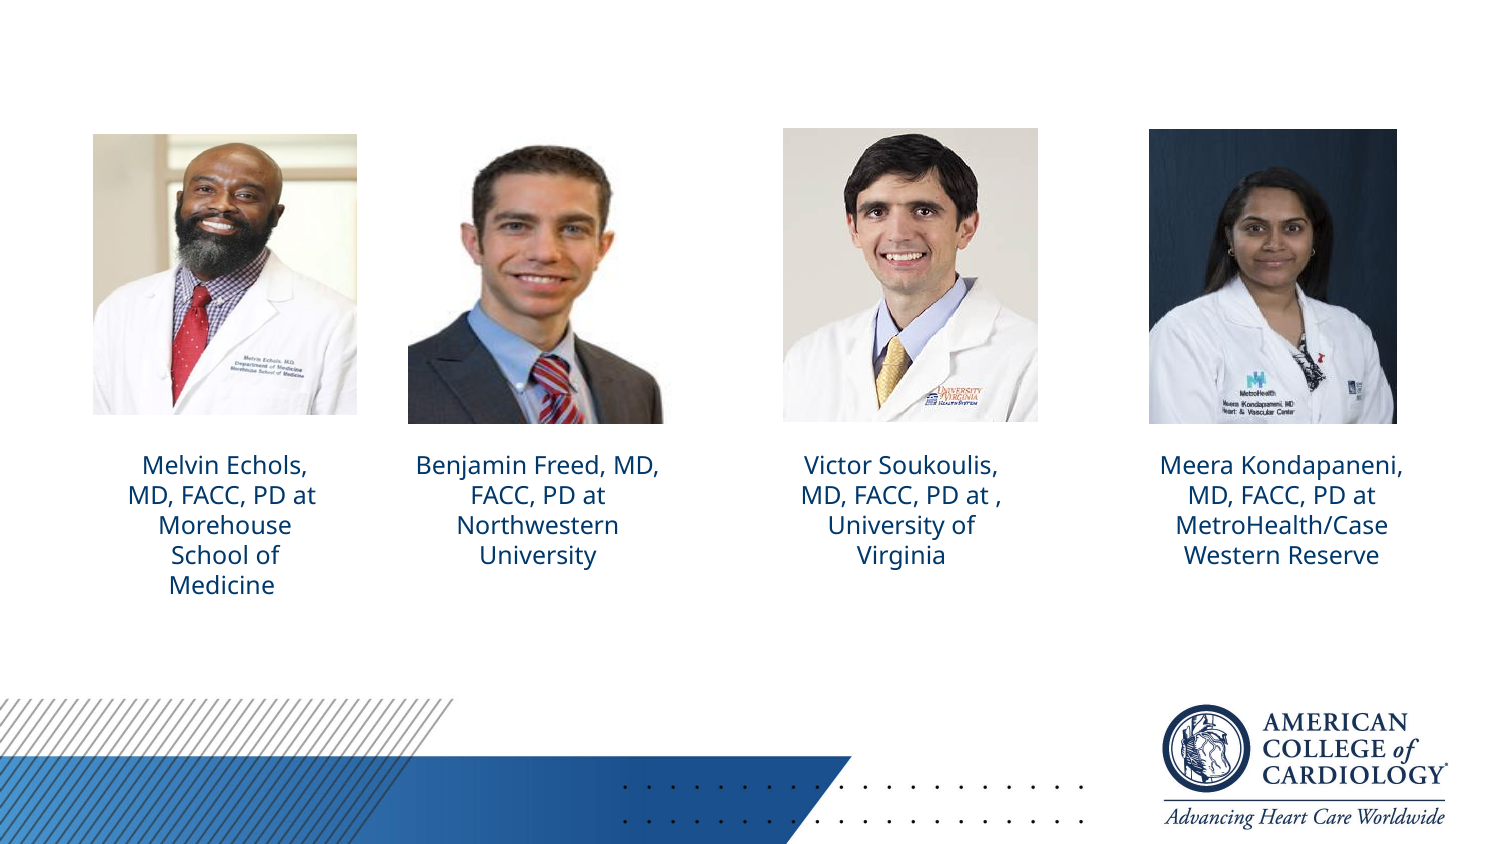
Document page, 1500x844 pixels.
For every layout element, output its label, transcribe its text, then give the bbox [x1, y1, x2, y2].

text_box Benjamin Freed, MD, FACC, PD at Northwestern University [386, 442, 690, 607]
picture [0, 0, 1500, 844]
text_box Melvin Echols, MD, FACC, PD at Morehouse School of Medicine [108, 442, 342, 607]
text_box Meera Kondapaneni, MD, FACC, PD at MetroHealth/Case Western Reserve [1137, 442, 1427, 577]
text_box Victor Soukoulis, MD, FACC, PD at , University of Virginia [776, 442, 1027, 607]
